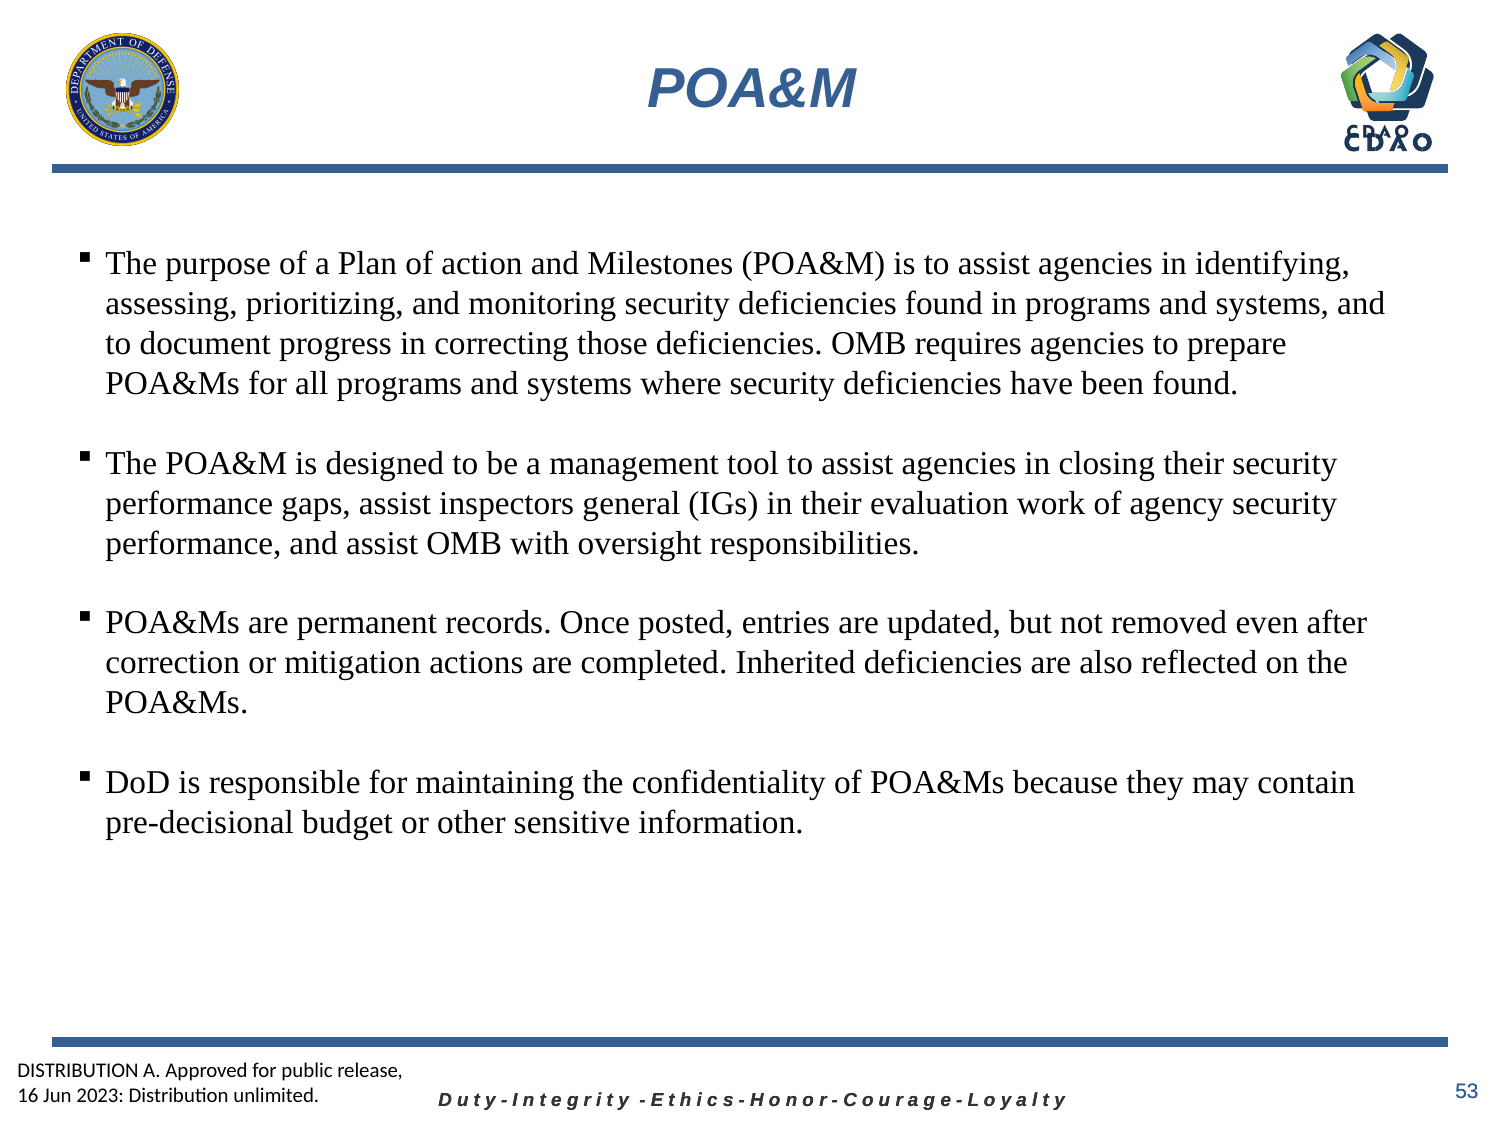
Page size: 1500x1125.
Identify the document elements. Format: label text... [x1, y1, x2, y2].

picture [66, 33, 179, 146]
text_box The purpose of a Plan of action and Milestones (POA&M) is to assist agencies in identifying, assessing, prioritizing, and monitoring security deficiencies found in programs and systems, and to document progress in correcting those deficiencies. OMB requires agencies to prepare POA&Ms for all programs and systems where security deficiencies have been found. The POA&M is designed to be a management tool to assist agencies in closing their security performance gaps, assist inspectors general (IGs) in their evaluation work of agency security performance, and assist OMB with oversight responsibilities. POA&Ms are permanent records. Once posted, entries are updated, but not removed even after correction or mitigation actions are completed. Inherited deficiencies are also reflected on the POA&Ms. DoD is responsible for maintaining the confidentiality of POA&Ms because they may contain pre-decisional budget or other sensitive information. [62, 234, 1417, 848]
title POA&M [202, 46, 1301, 133]
picture [1321, 33, 1434, 146]
